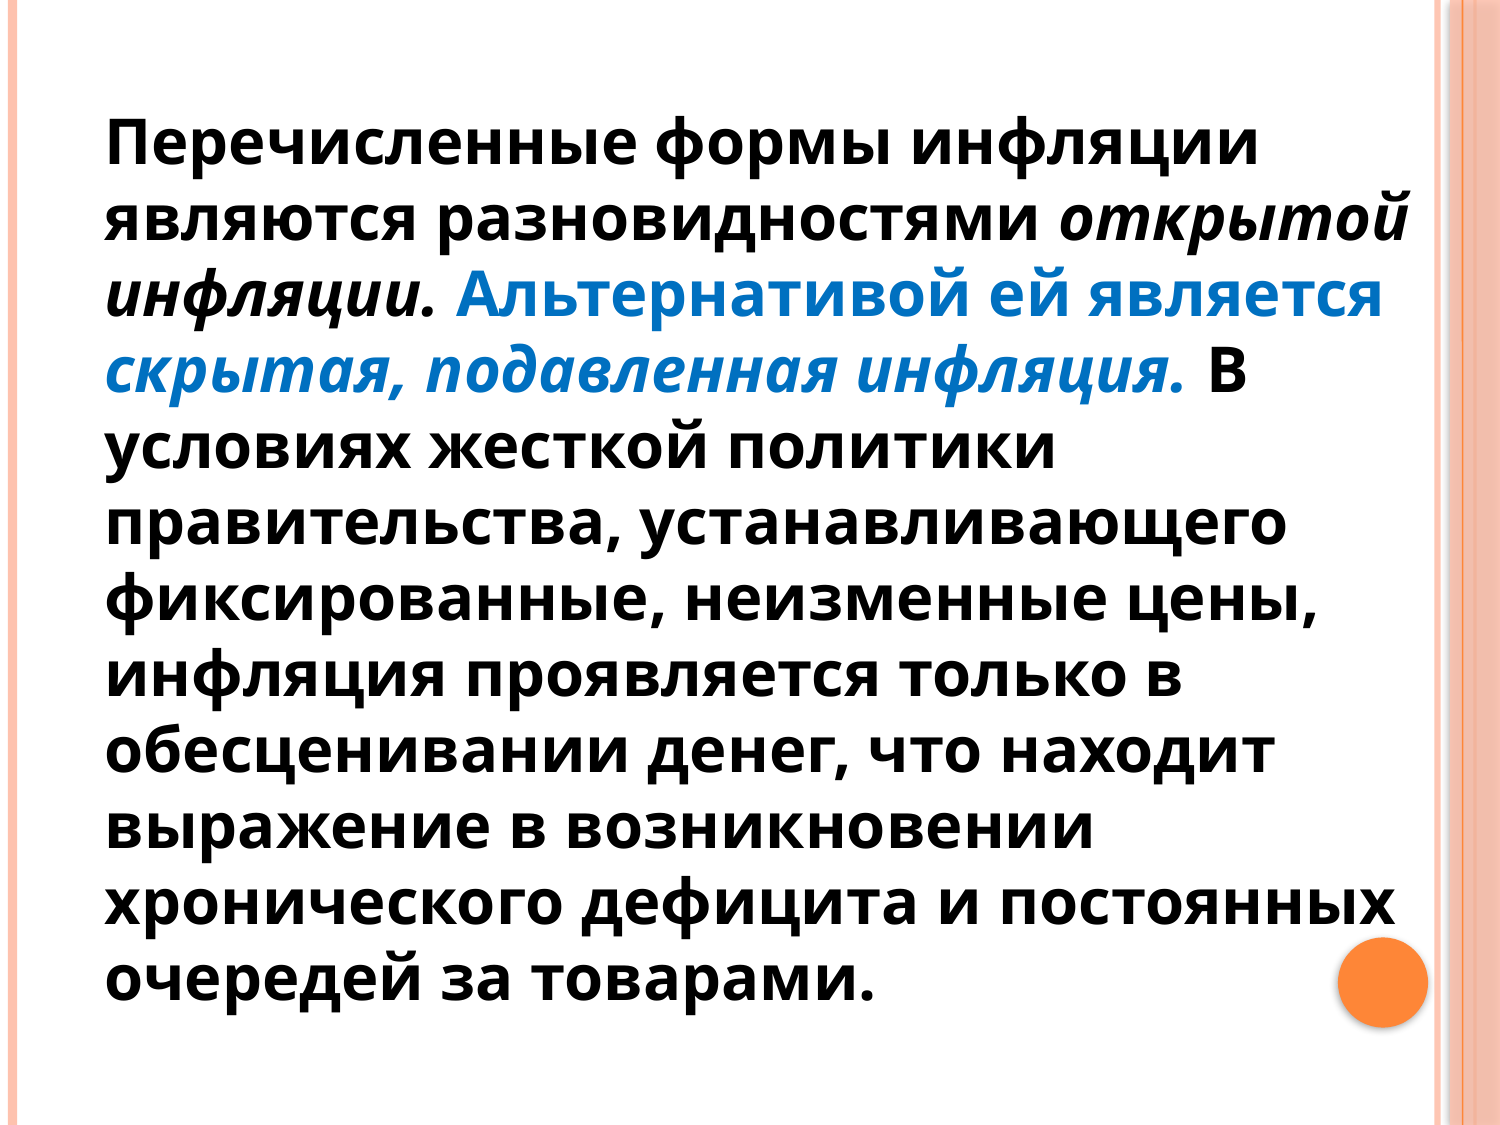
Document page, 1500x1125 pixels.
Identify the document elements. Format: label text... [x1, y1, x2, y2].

list Перечисленные формы инфляции являются разновидностями открытой инфляции. Альтернативой ей является скрытая, подавленная инфляция. В условиях жесткой политики правительства, устанавливающего фиксированные, неизменные цены, инфляция проявляется только в обесценивании денег, что находит выражение в возникновении хронического дефицита и постоянных очередей за товарами. [46, 93, 1430, 1079]
